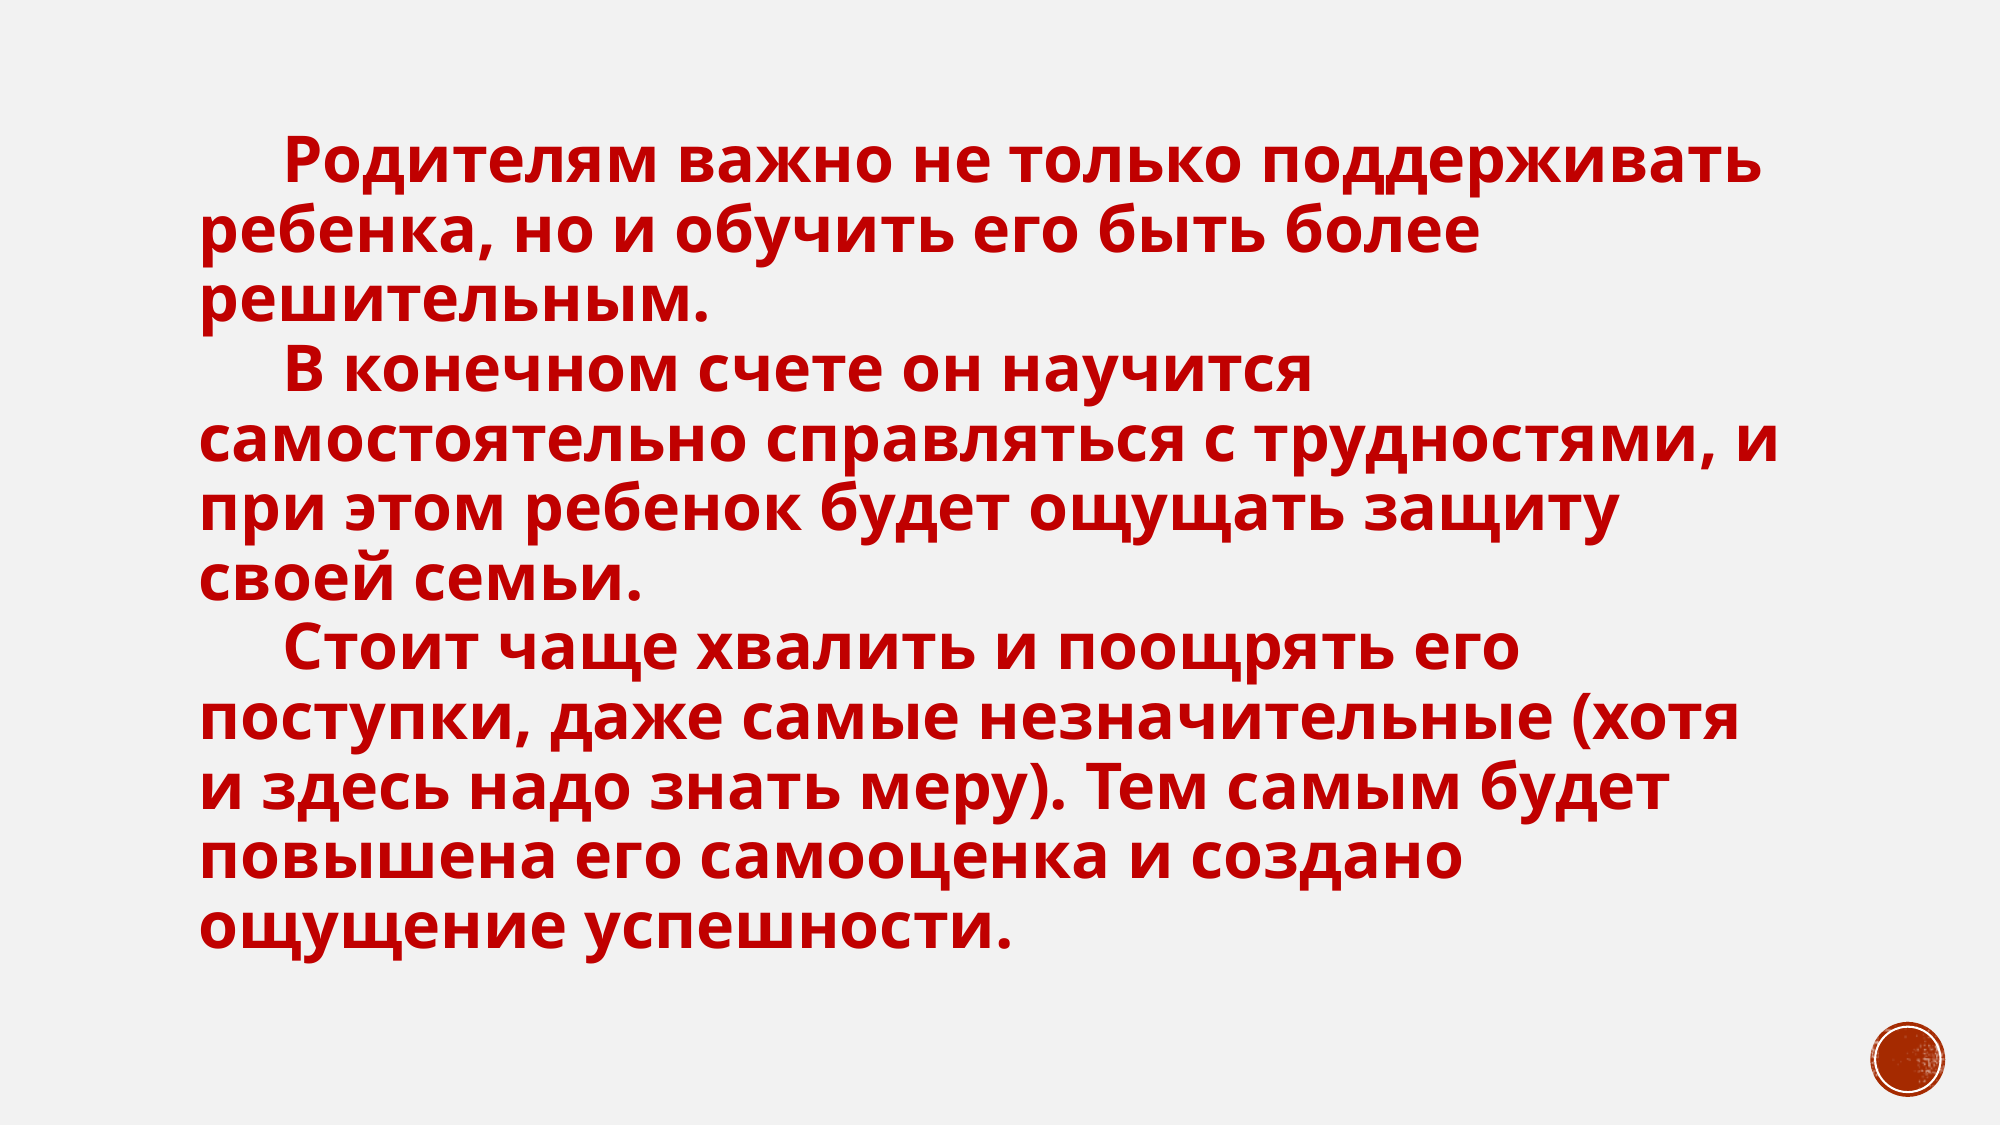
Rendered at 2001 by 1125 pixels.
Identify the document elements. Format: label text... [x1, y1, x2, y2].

list Родителям важно не только поддерживать ребенка, но и обучить его быть более решительным. В конечном счете он научится самостоятельно справляться с трудностями, и при этом ребенок будет ощущать защиту своей семьи. Стоит чаще хвалить и поощрять его поступки, даже самые незначительные (хотя и здесь надо знать меру). Тем самым будет повышена его самооценка и создано ощущение успешности. [183, 119, 1809, 1102]
